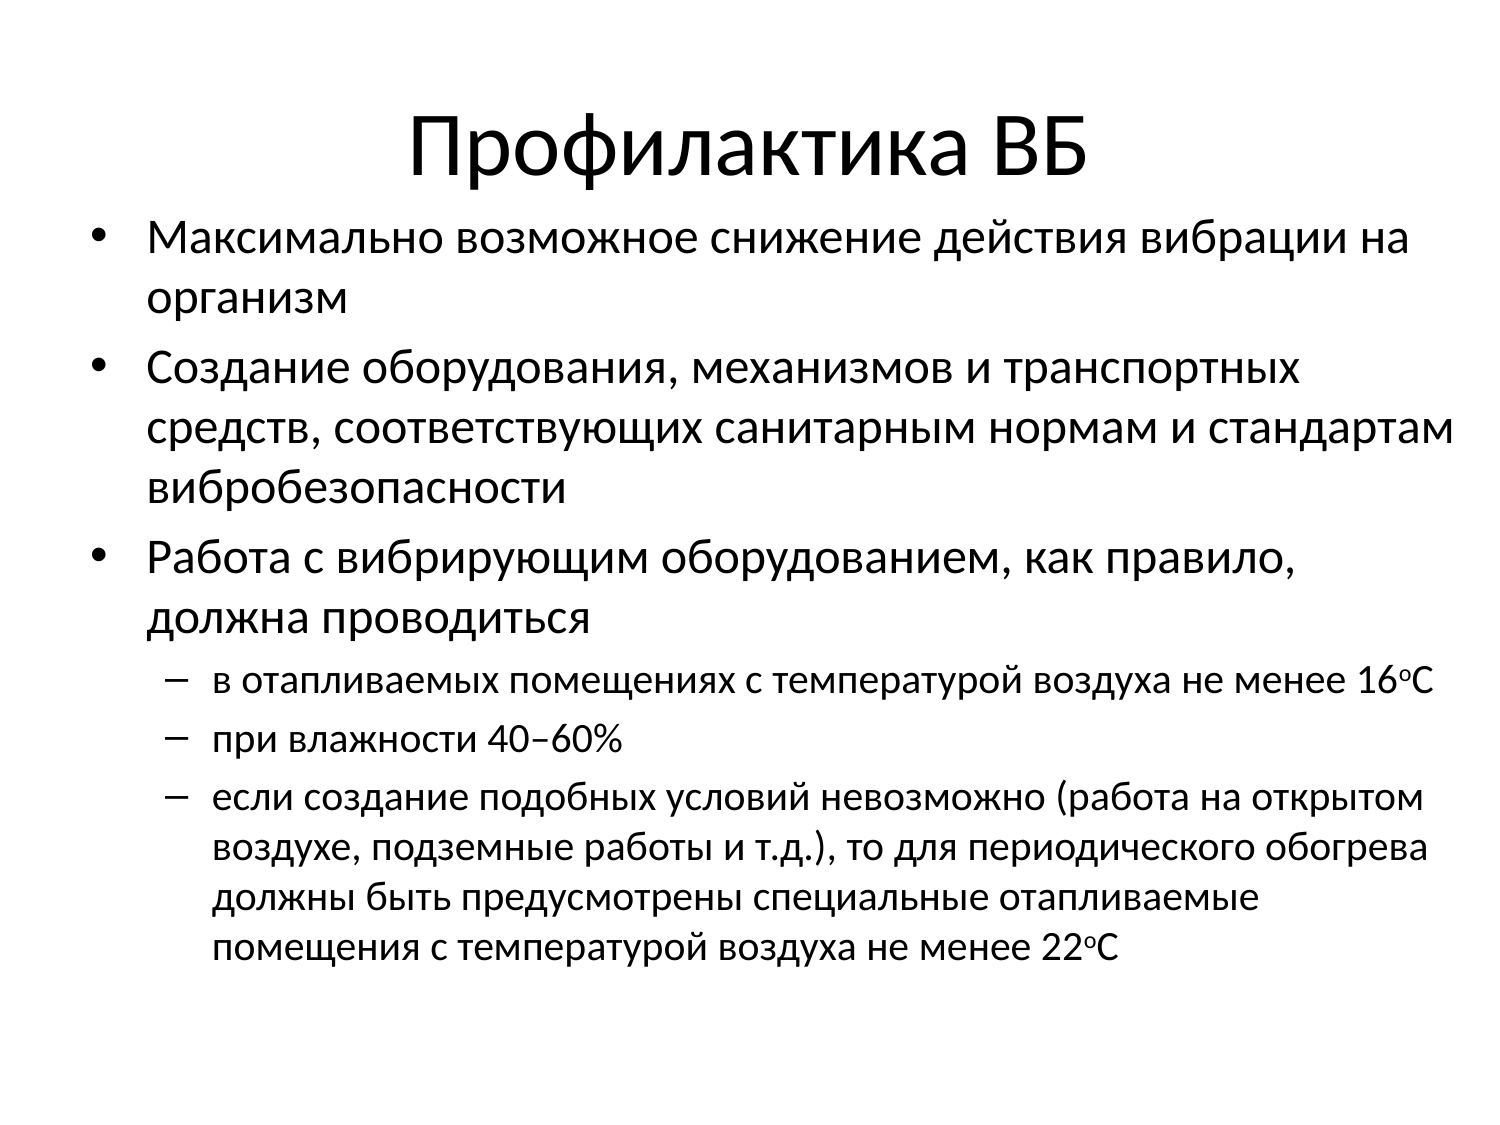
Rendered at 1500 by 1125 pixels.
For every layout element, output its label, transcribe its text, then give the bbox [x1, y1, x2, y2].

list Максимально возможное снижение действия вибрации на организм Создание оборудования, механизмов и транспортных средств, соответствующих санитарным нормам и стандартам вибробезопасности Работа с вибрирующим оборудованием, как правило, должна проводиться в отапливаемых помещениях с температурой воздуха не менее 16оС при влажности 40–60% если создание подобных условий невозможно (работа на открытом воздухе, подземные работы и т.д.), то для периодического обогрева должны быть предусмотрены специальные отапливаемые помещения с температурой воздуха не менее 22оС [75, 196, 1471, 1106]
title Профилактика ВБ [75, 45, 1425, 196]
